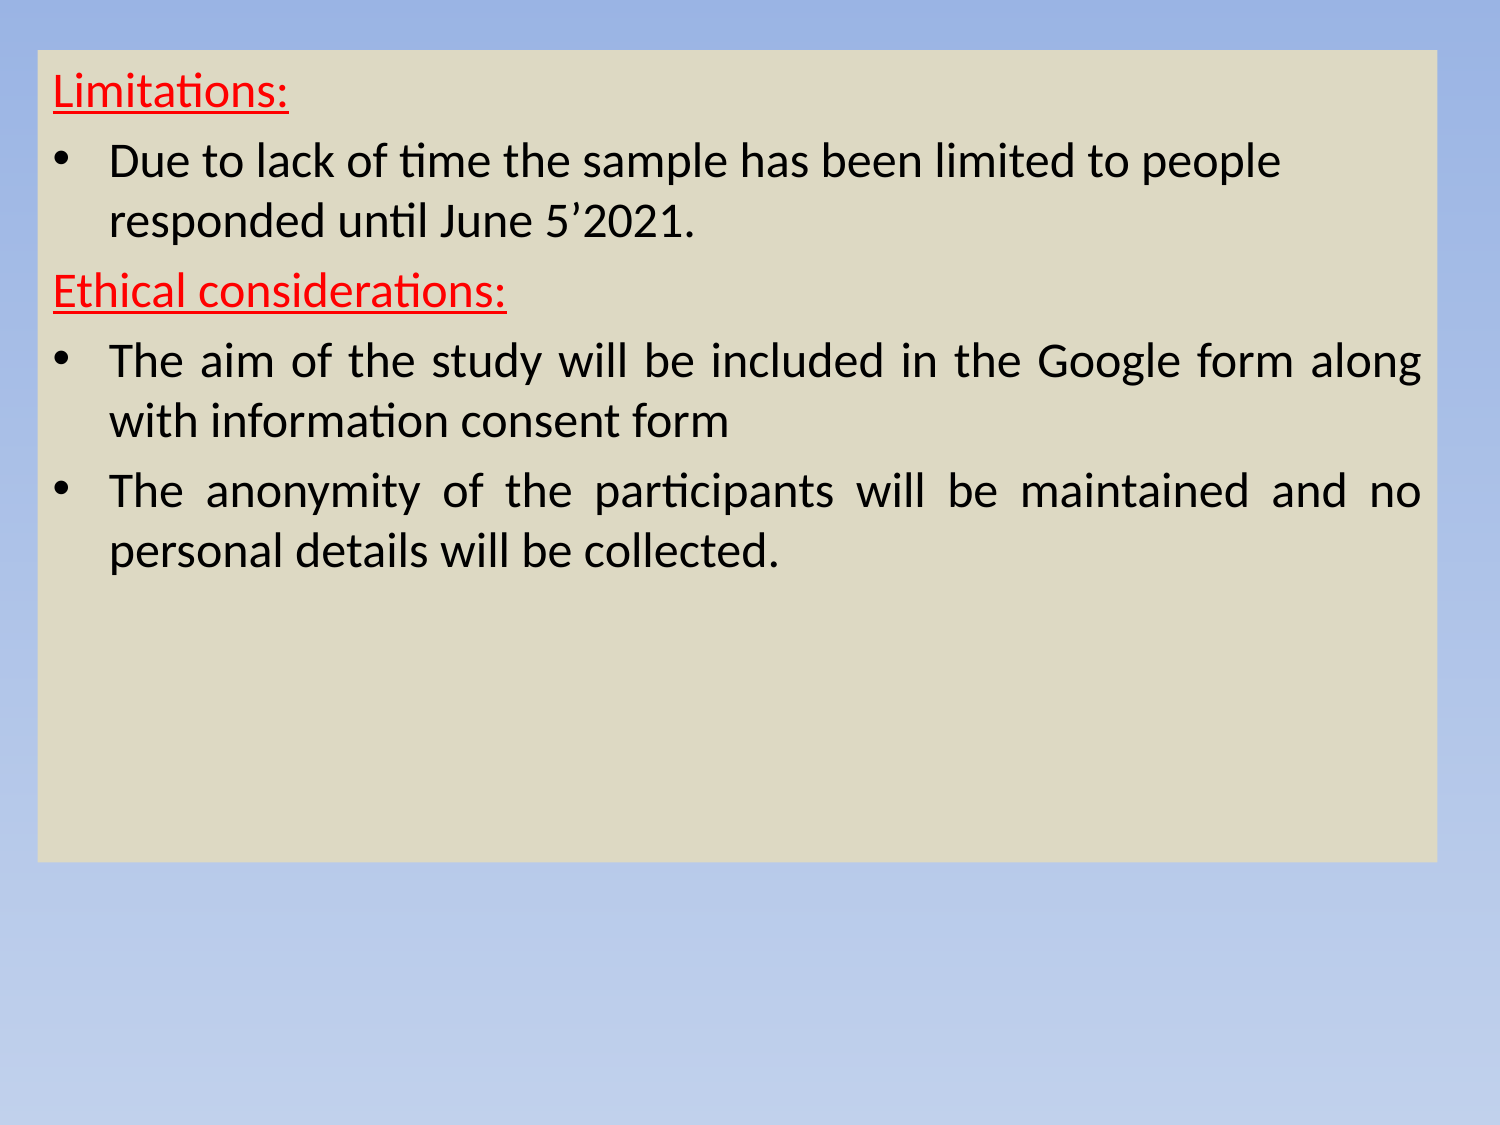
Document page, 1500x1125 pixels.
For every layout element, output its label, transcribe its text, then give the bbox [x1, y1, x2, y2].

list Limitations: Due to lack of time the sample has been limited to people responded until June 5’2021. Ethical considerations: The aim of the study will be included in the Google form along with information consent form The anonymity of the participants will be maintained and no personal details will be collected. [37, 50, 1438, 863]
